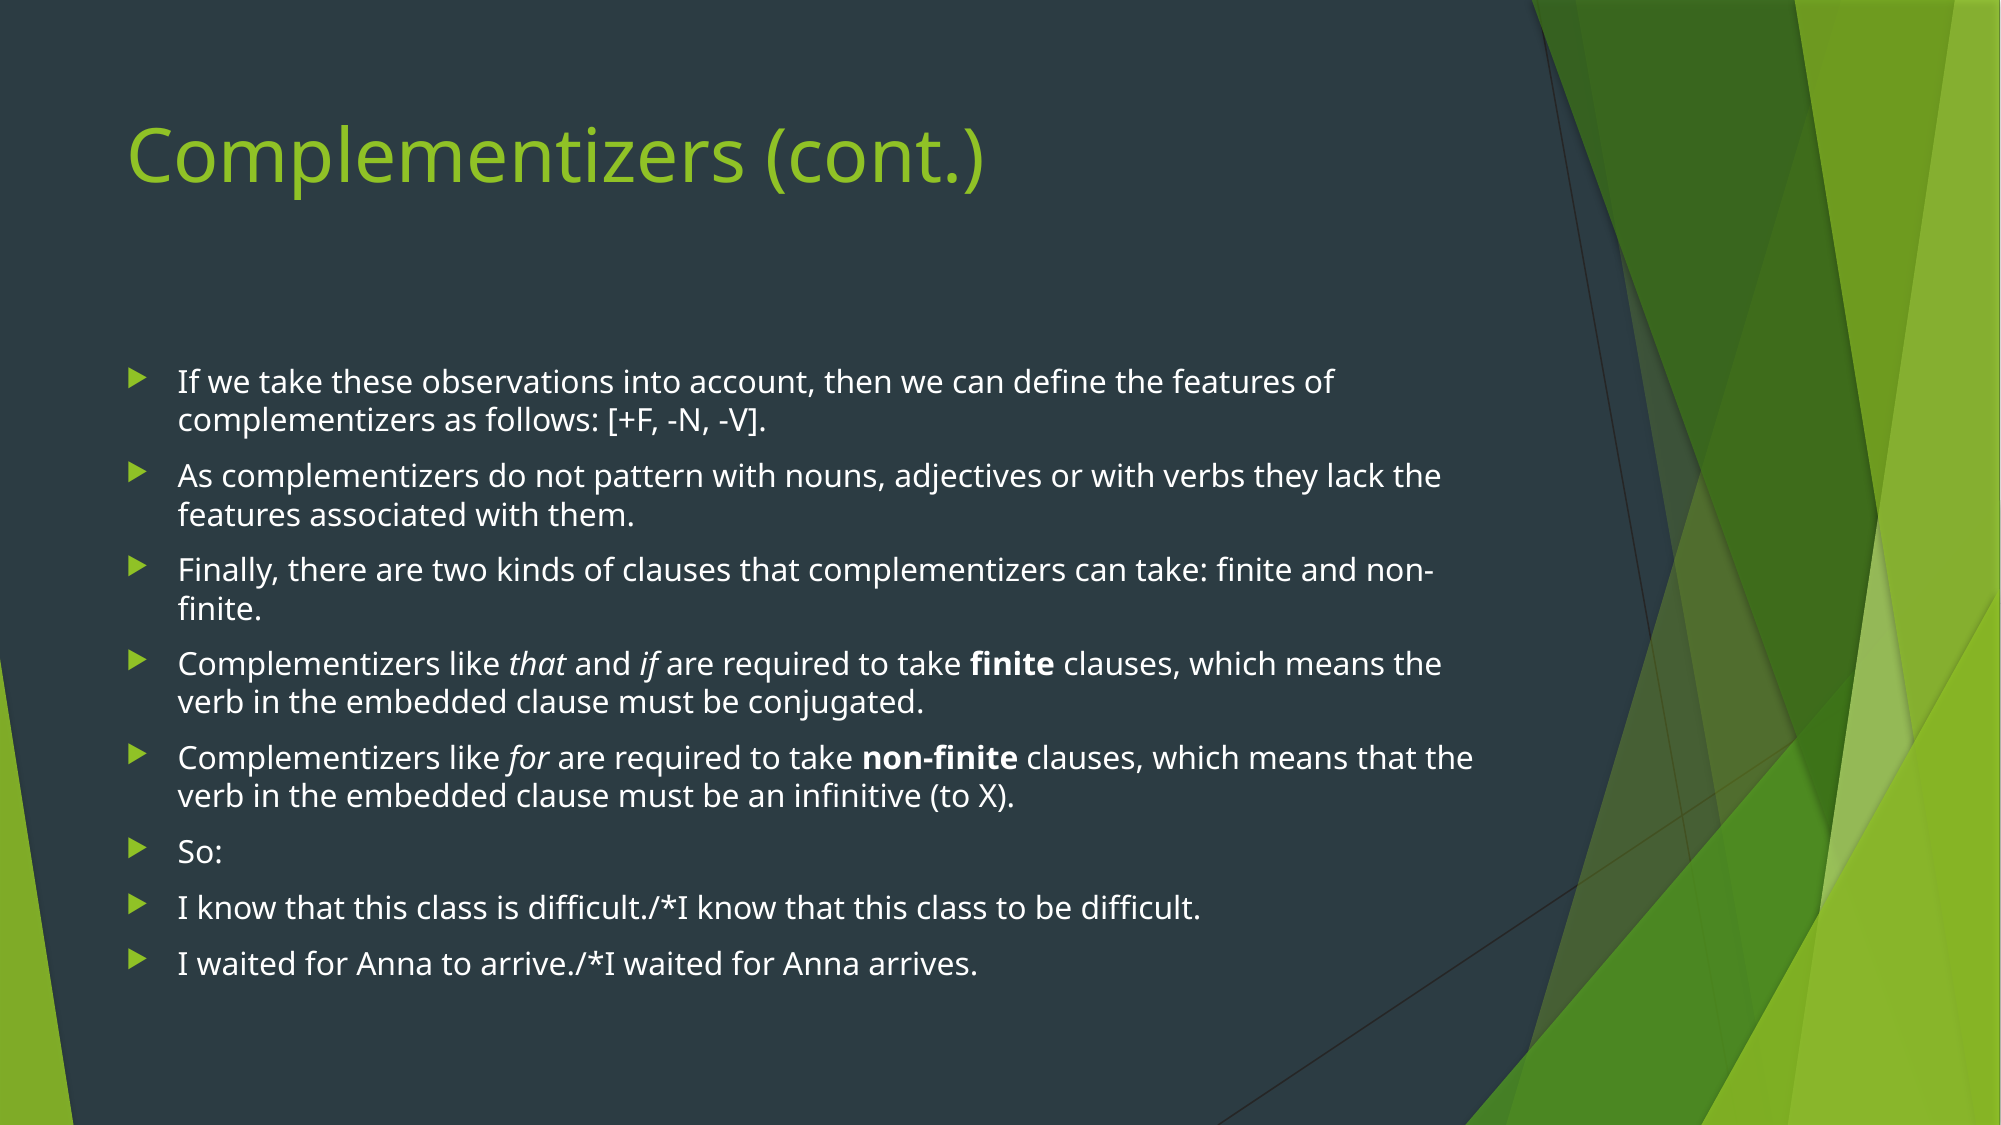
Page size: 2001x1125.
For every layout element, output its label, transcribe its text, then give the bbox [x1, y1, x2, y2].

title Complementizers (cont.) [111, 99, 1522, 317]
list If we take these observations into account, then we can define the features of complementizers as follows: [+F, -N, -V]. As complementizers do not pattern with nouns, adjectives or with verbs they lack the features associated with them. Finally, there are two kinds of clauses that complementizers can take: finite and non-finite. Complementizers like that and if are required to take finite clauses, which means the verb in the embedded clause must be conjugated. Complementizers like for are required to take non-finite clauses, which means that the verb in the embedded clause must be an infinitive (to X). So: I know that this class is difficult./*I know that this class to be difficult. I waited for Anna to arrive./*I waited for Anna arrives. [111, 354, 1522, 992]
